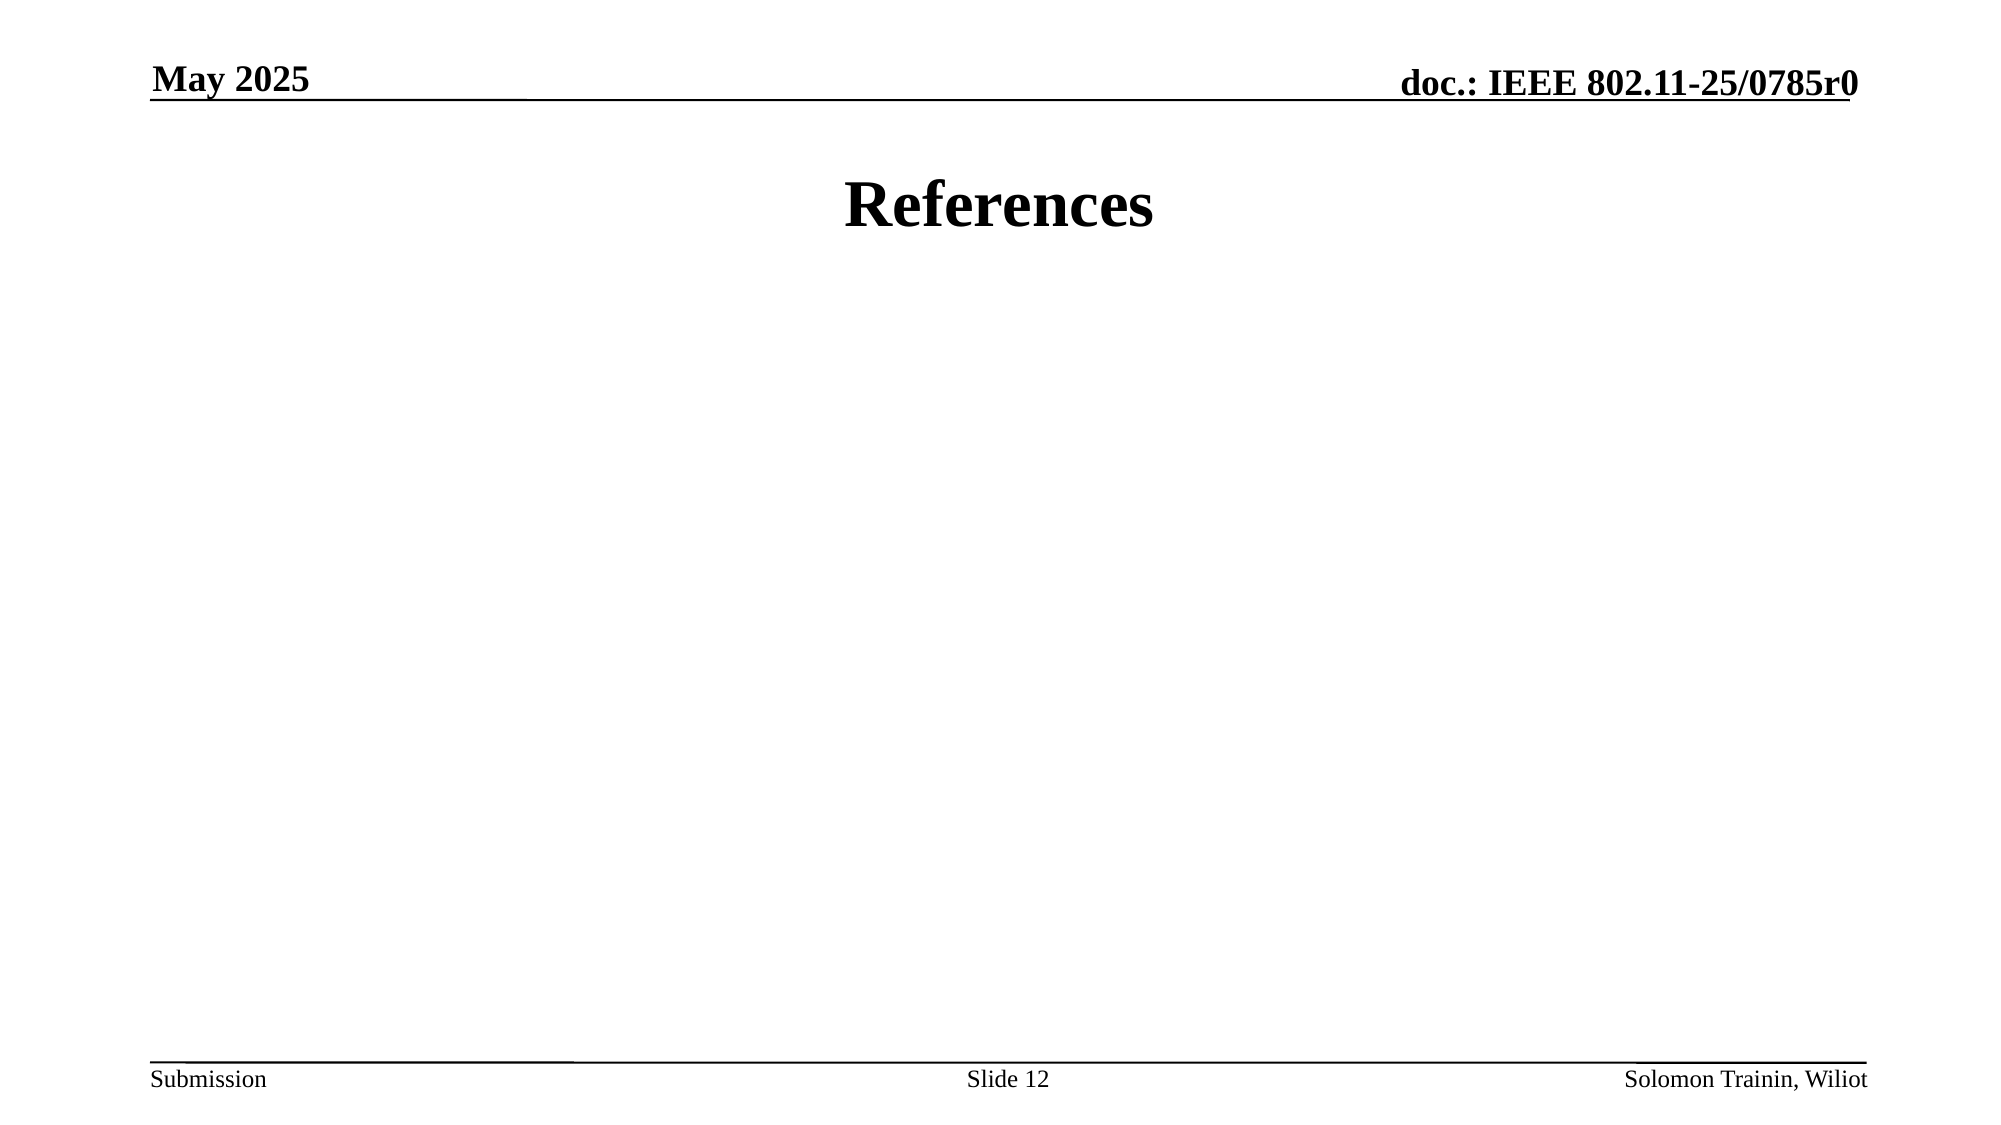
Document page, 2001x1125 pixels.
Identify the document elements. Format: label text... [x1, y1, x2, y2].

slide_number Slide 12 [950, 1061, 1067, 1123]
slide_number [152, 54, 563, 100]
title References [149, 112, 1850, 288]
footer Solomon Trainin, Wiliot [1171, 1061, 1869, 1093]
